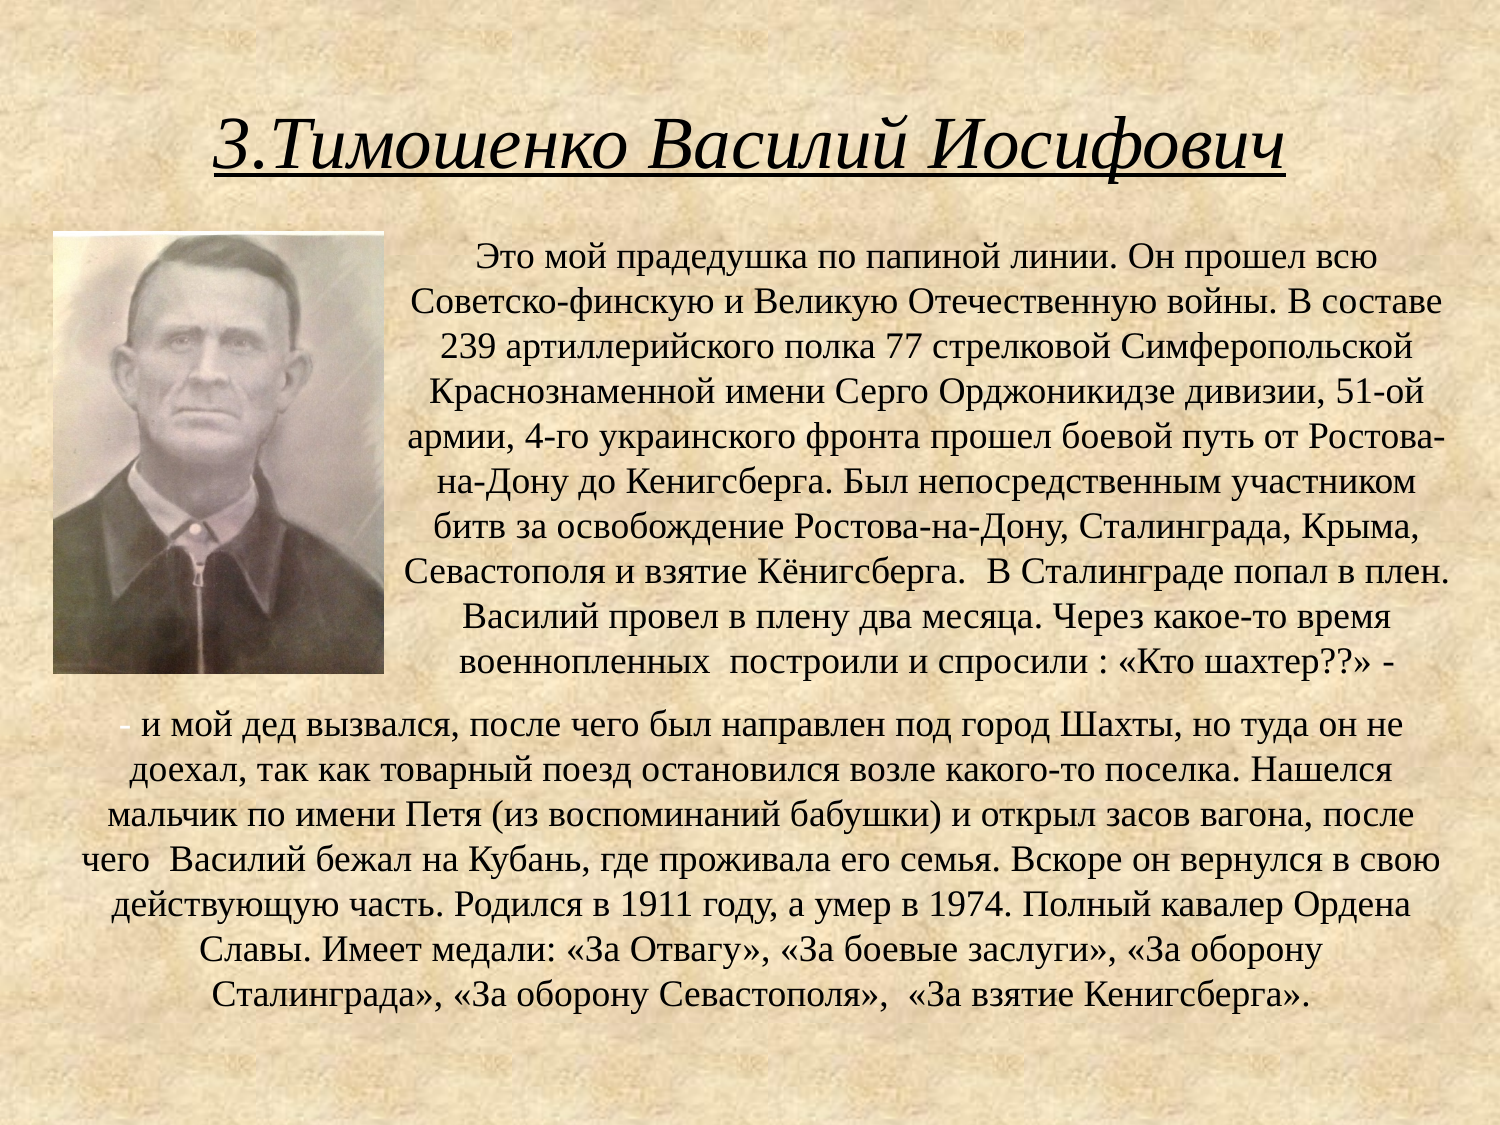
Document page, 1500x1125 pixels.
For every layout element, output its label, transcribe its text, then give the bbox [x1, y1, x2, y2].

picture [0, 0, 1500, 1125]
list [52, 231, 384, 674]
text_box - и мой дед вызвался, после чего был направлен под город Шахты, но туда он не доехал, так как товарный поезд остановился возле какого-то поселка. Нашелся мальчик по имени Петя (из воспоминаний бабушки) и открыл засов вагона, после чего Василий бежал на Кубань, где проживала его семья. Вскоре он вернулся в свою действующую часть. Родился в 1911 году, а умер в 1974. Полный кавалер Ордена Славы. Имеет медали: «За Отвагу», «За боевые заслуги», «За оборону Сталинграда», «За оборону Севастополя», «За взятие Кенигсберга». [63, 666, 1461, 1048]
title 3.Тимошенко Василий Иосифович [75, 45, 1425, 233]
text_box Это мой прадедушка по папиной линии. Он прошел всю Советско-финскую и Великую Отечественную войны. В составе 239 артиллерийского полка 77 стрелковой Симферопольской Краснознаменной имени Серго Орджоникидзе дивизии, 51-ой армии, 4-го украинского фронта прошел боевой путь от Ростова-на-Дону до Кенигсберга. Был непосредственным участником битв за освобождение Ростова-на-Дону, Сталинграда, Крыма, Севастополя и взятие Кёнигсберга. В Сталинграде попал в плен. Василий провел в плену два месяца. Через какое-то время военнопленных построили и спросили : «Кто шахтер??» - [387, 241, 1473, 671]
